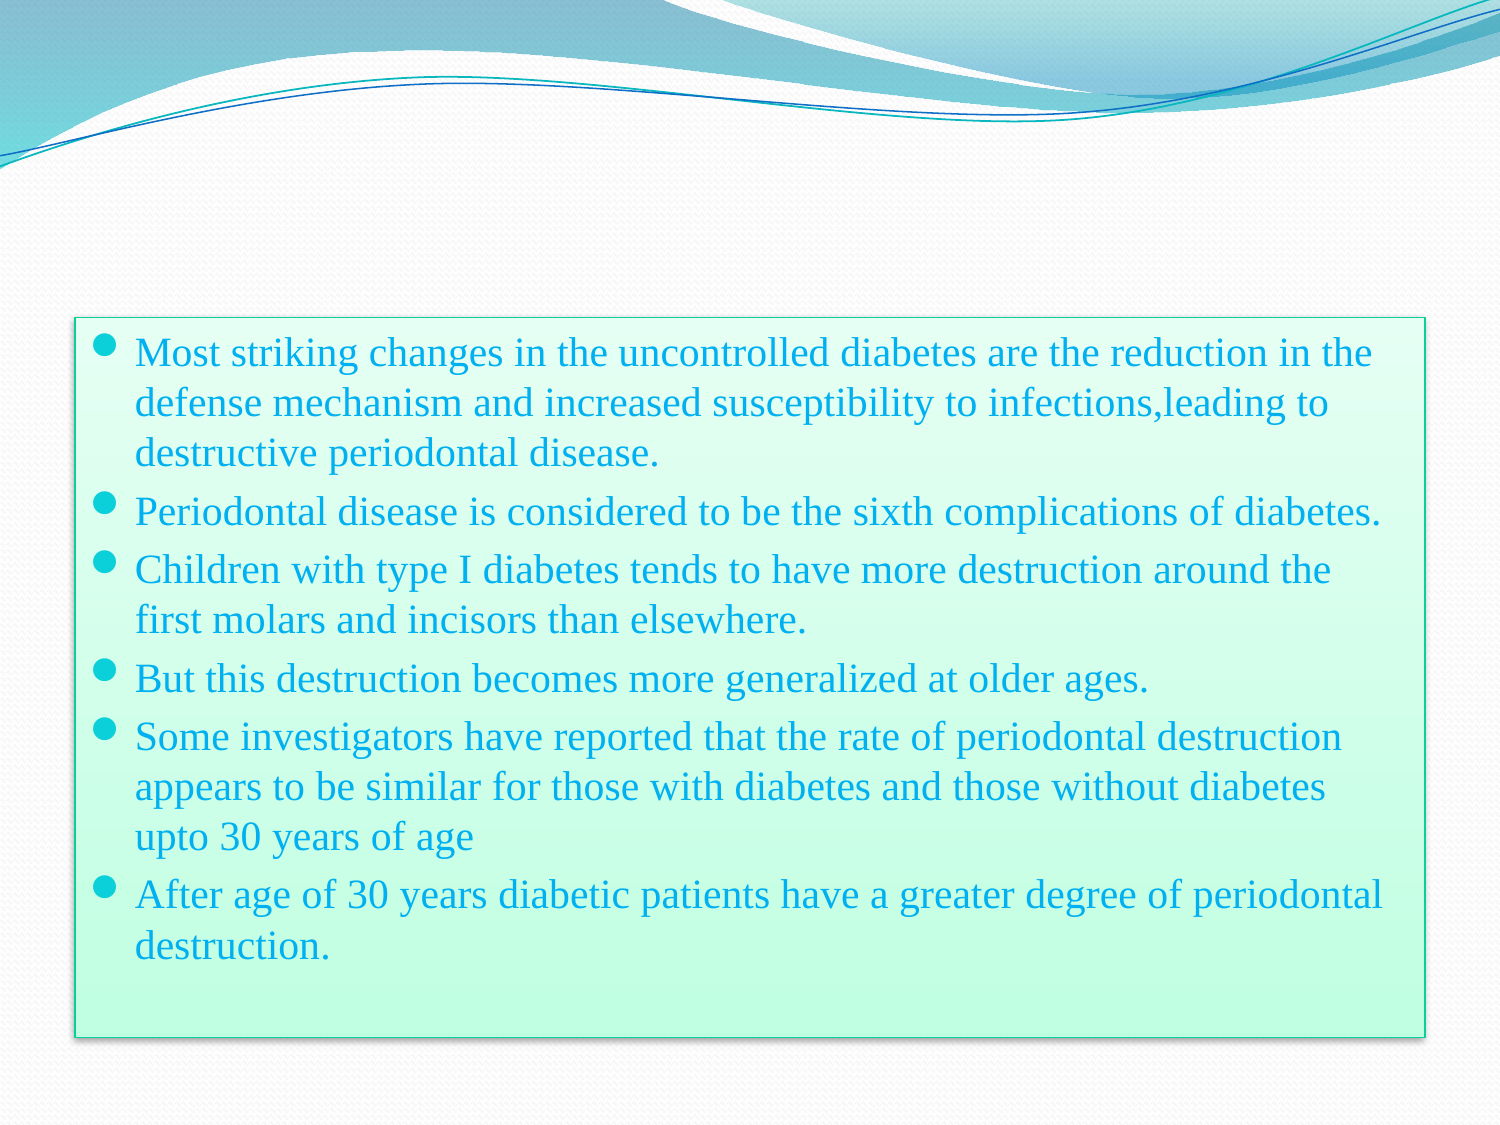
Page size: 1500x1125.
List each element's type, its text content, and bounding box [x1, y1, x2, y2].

list Most striking changes in the uncontrolled diabetes are the reduction in the defense mechanism and increased susceptibility to infections,leading to destructive periodontal disease. Periodontal disease is considered to be the sixth complications of diabetes. Children with type I diabetes tends to have more destruction around the first molars and incisors than elsewhere. But this destruction becomes more generalized at older ages. Some investigators have reported that the rate of periodontal destruction appears to be similar for those with diabetes and those without diabetes upto 30 years of age After age of 30 years diabetic patients have a greater degree of periodontal destruction. [74, 317, 1426, 1038]
